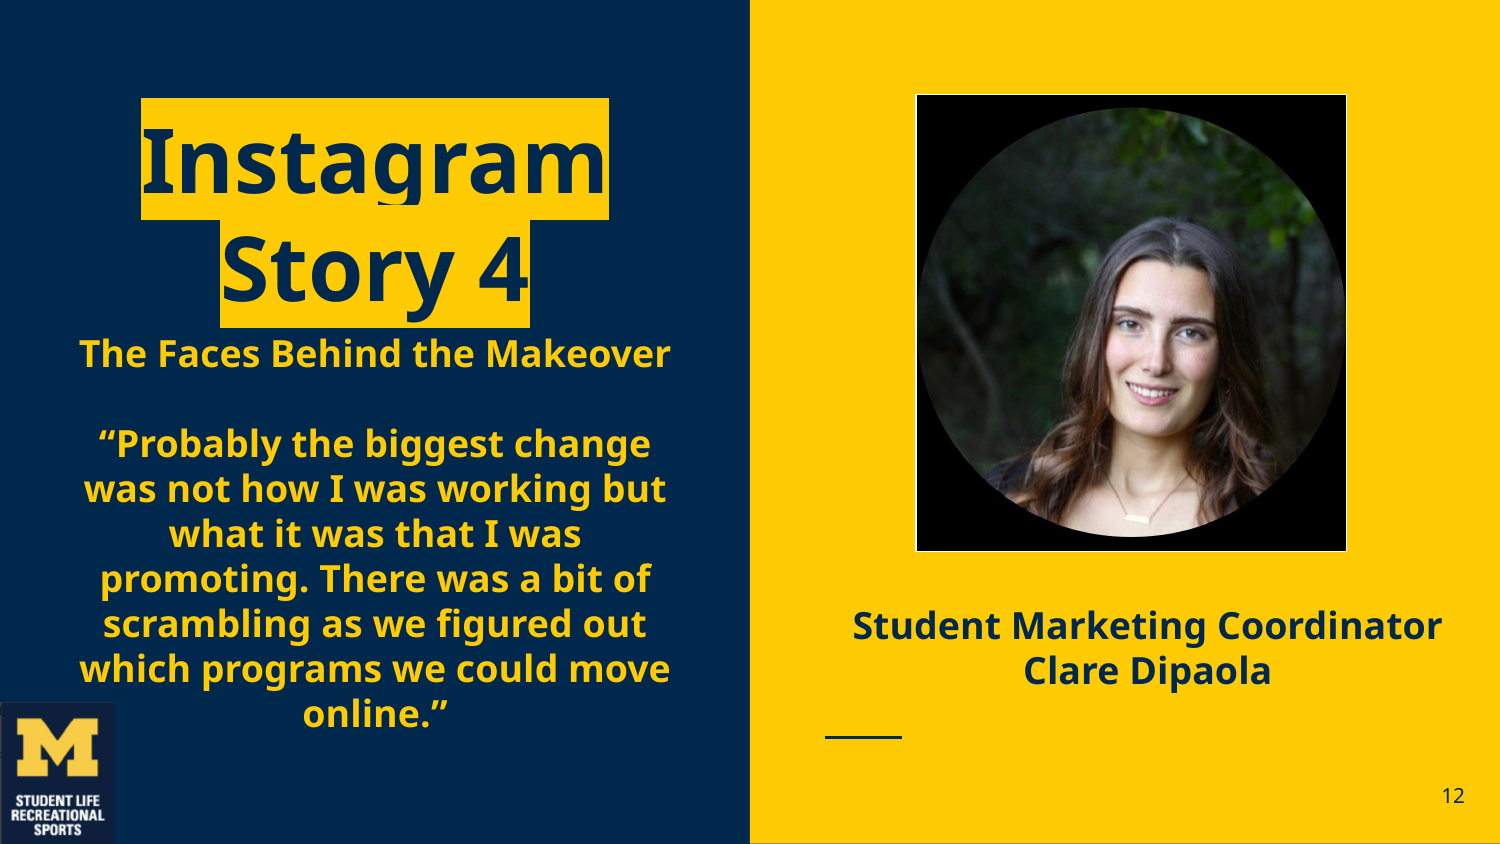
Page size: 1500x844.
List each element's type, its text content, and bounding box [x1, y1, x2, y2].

slide_number 12 [1389, 764, 1480, 830]
title Instagram Story 4 [43, 79, 708, 314]
subtitle Student Marketing Coordinator Clare Dipaola [816, 587, 1480, 703]
picture [0, 702, 115, 844]
picture [916, 95, 1346, 551]
subtitle The Faces Behind the Makeover “Probably the biggest change was not how I was working but what it was that I was promoting. There was a bit of scrambling as we figured out which programs we could move online.” [43, 314, 708, 703]
